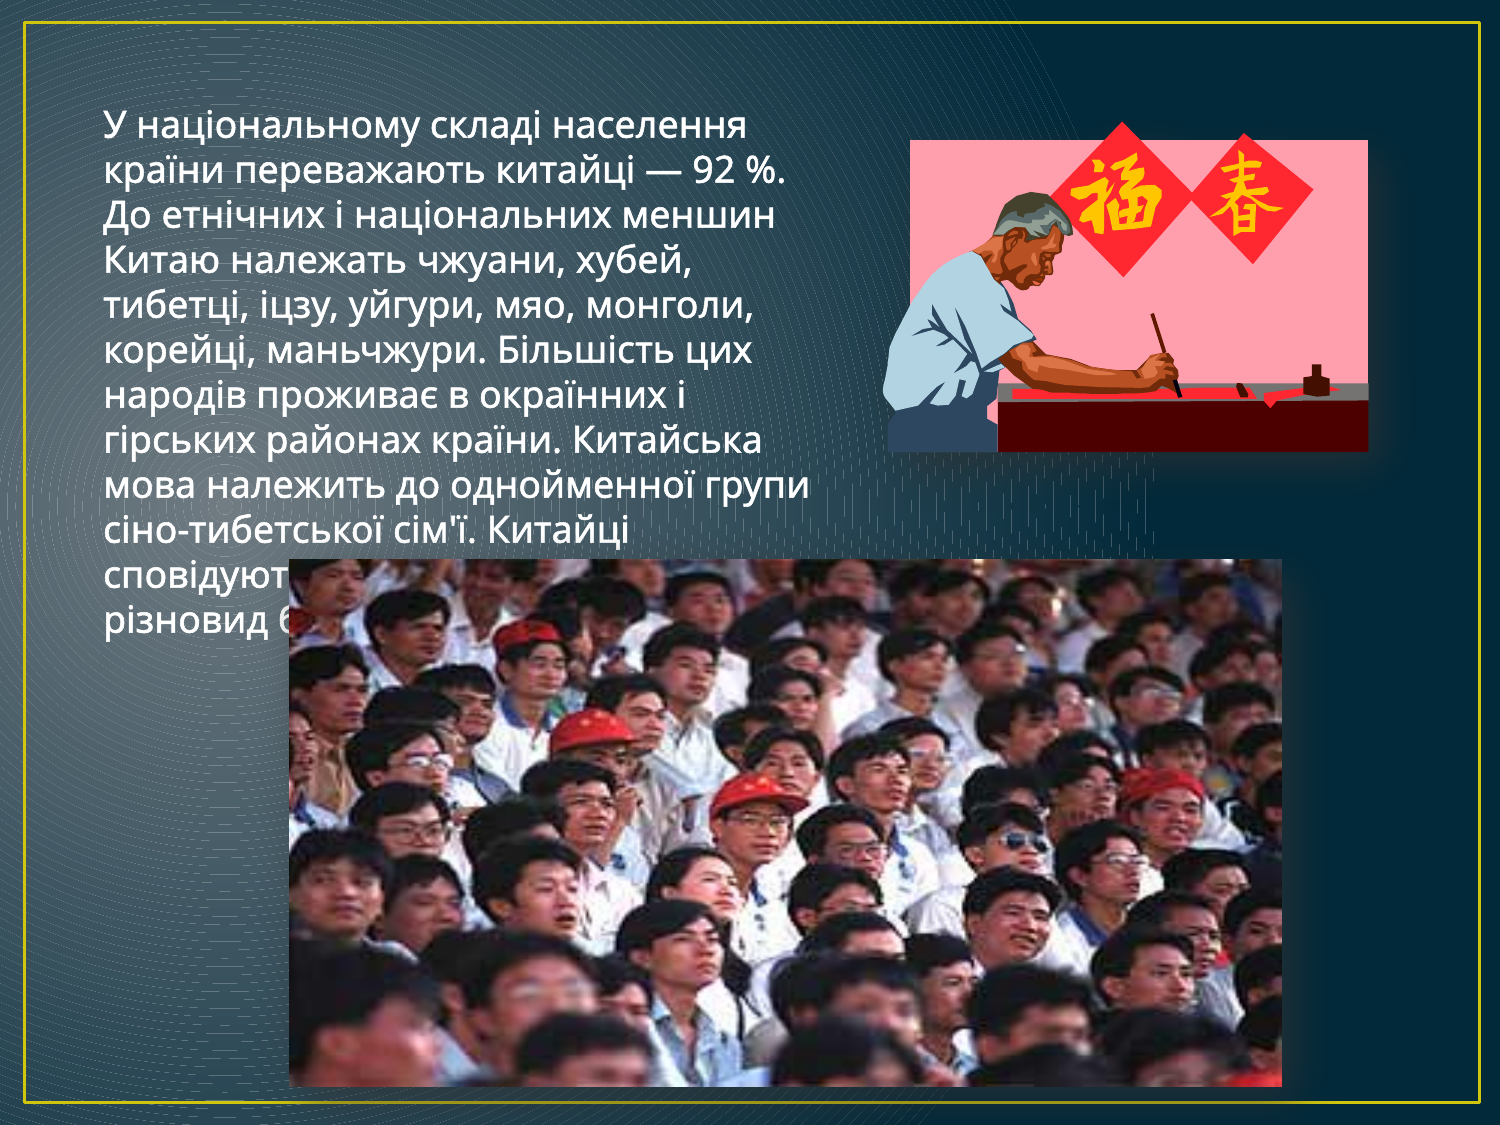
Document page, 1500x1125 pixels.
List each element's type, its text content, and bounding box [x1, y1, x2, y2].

picture [288, 558, 1283, 1087]
text_box У національному складі населення країни переважають китайці — 92 %. До етнічних і національних меншин Китаю належать чжуани, хубей, тибетці, іцзу, уйгури, мяо, монголи, корейці, маньчжури. Більшість цих народів проживає в окраїнних і гірських районах країни. Китайська мова належить до однойменної групи сіно-тибетської сім'ї. Китайці сповідують конфуціанство, даосизм і різновид буддизму — махаяну. [88, 92, 839, 648]
picture [879, 115, 1369, 453]
